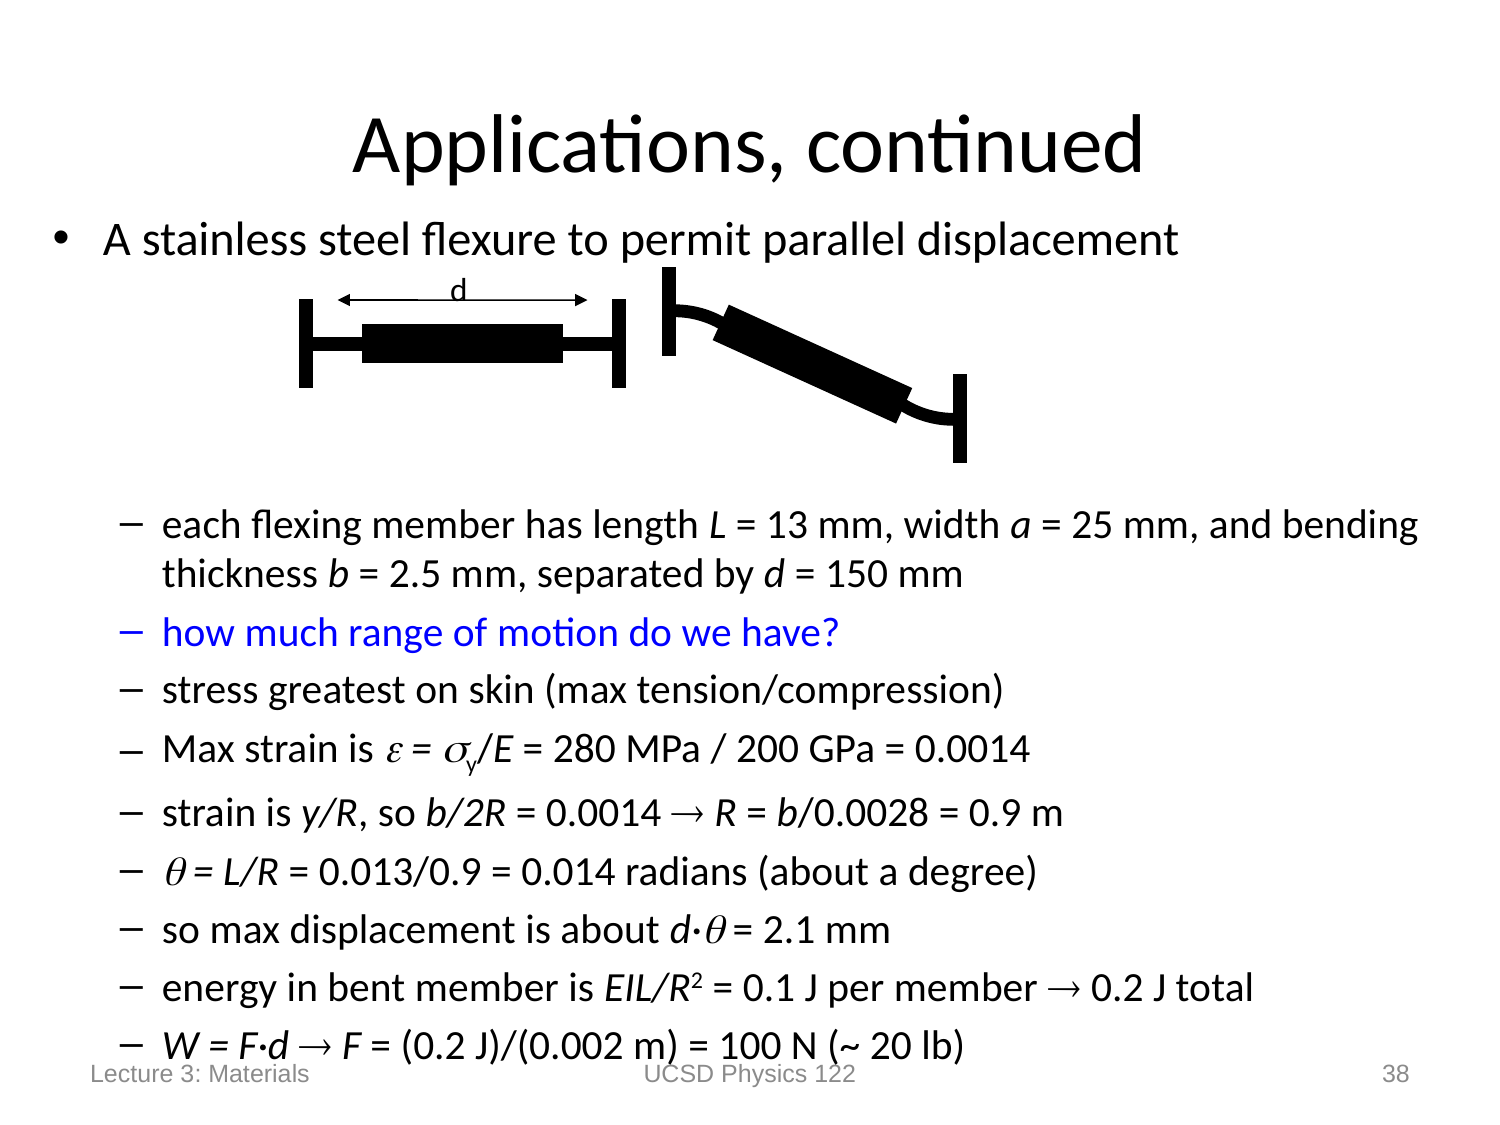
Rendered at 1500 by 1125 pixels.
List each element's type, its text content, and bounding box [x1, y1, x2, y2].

slide_number Lecture 3: Materials [75, 1075, 425, 1103]
list A stainless steel flexure to permit parallel displacement each flexing member has length L = 13 mm, width a = 25 mm, and bending thickness b = 2.5 mm, separated by d = 150 mm how much range of motion do we have? stress greatest on skin (max tension/compression) Max strain is  = y/E = 280 MPa / 200 GPa = 0.0014 strain is y/R, so b/2R = 0.0014  R = b/0.0028 = 0.9 m  = L/R = 0.013/0.9 = 0.014 radians (about a degree) so max displacement is about d· = 2.1 mm energy in bent member is EIL/R2 = 0.1 J per member  0.2 J total W = F·d  F = (0.2 J)/(0.002 m) = 100 N (~ 20 lb) [37, 200, 1438, 1075]
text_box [574, 224, 1054, 506]
text_box [341, 293, 350, 298]
footer UCSD Physics 122 [512, 1075, 988, 1103]
title Applications, continued [75, 45, 1425, 200]
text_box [299, 299, 569, 388]
text_box d [435, 260, 483, 298]
slide_number 38 [1074, 1075, 1425, 1103]
